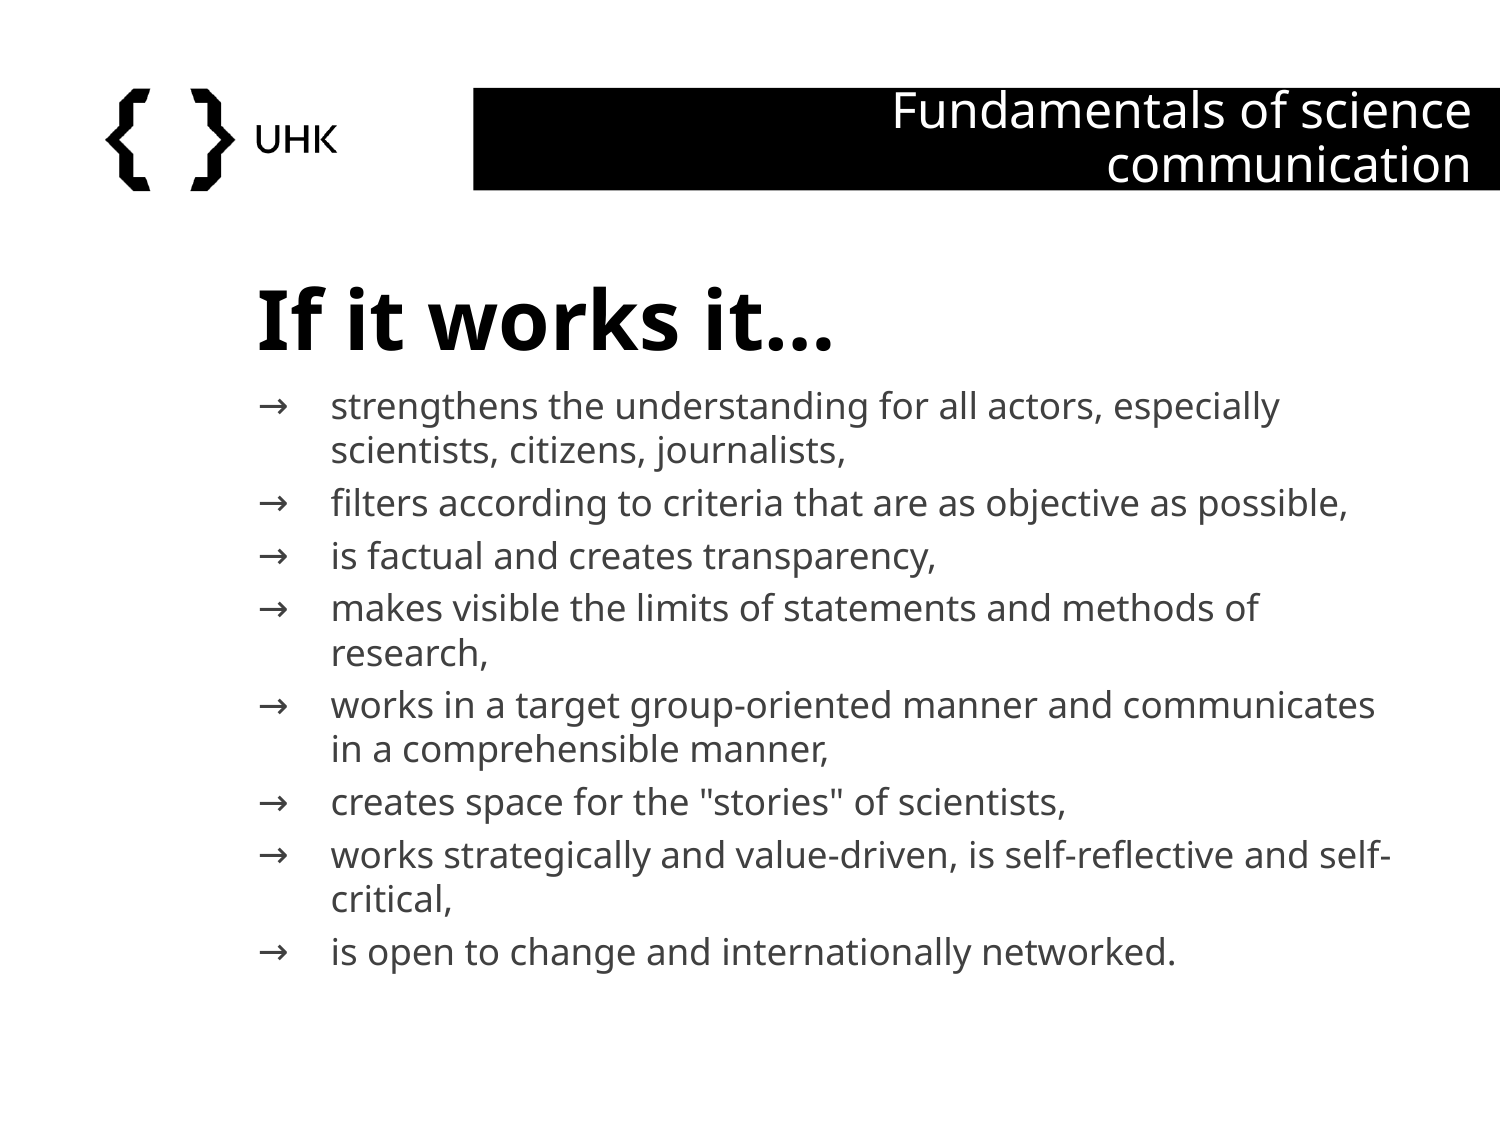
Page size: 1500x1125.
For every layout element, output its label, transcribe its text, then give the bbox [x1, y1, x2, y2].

title Fundamentals of science communication [473, 87, 1500, 191]
list If it works it… [257, 278, 1395, 383]
list strengthens the understanding for all actors, especially scientists, citizens, journalists, filters according to criteria that are as objective as possible, is factual and creates transparency, makes visible the limits of statements and methods of research, works in a target group-oriented manner and communicates in a comprehensible manner, creates space for the "stories" of scientists, works strategically and value-driven, is self-reflective and self-critical, is open to change and internationally networked. [257, 383, 1395, 979]
picture [62, 46, 380, 233]
